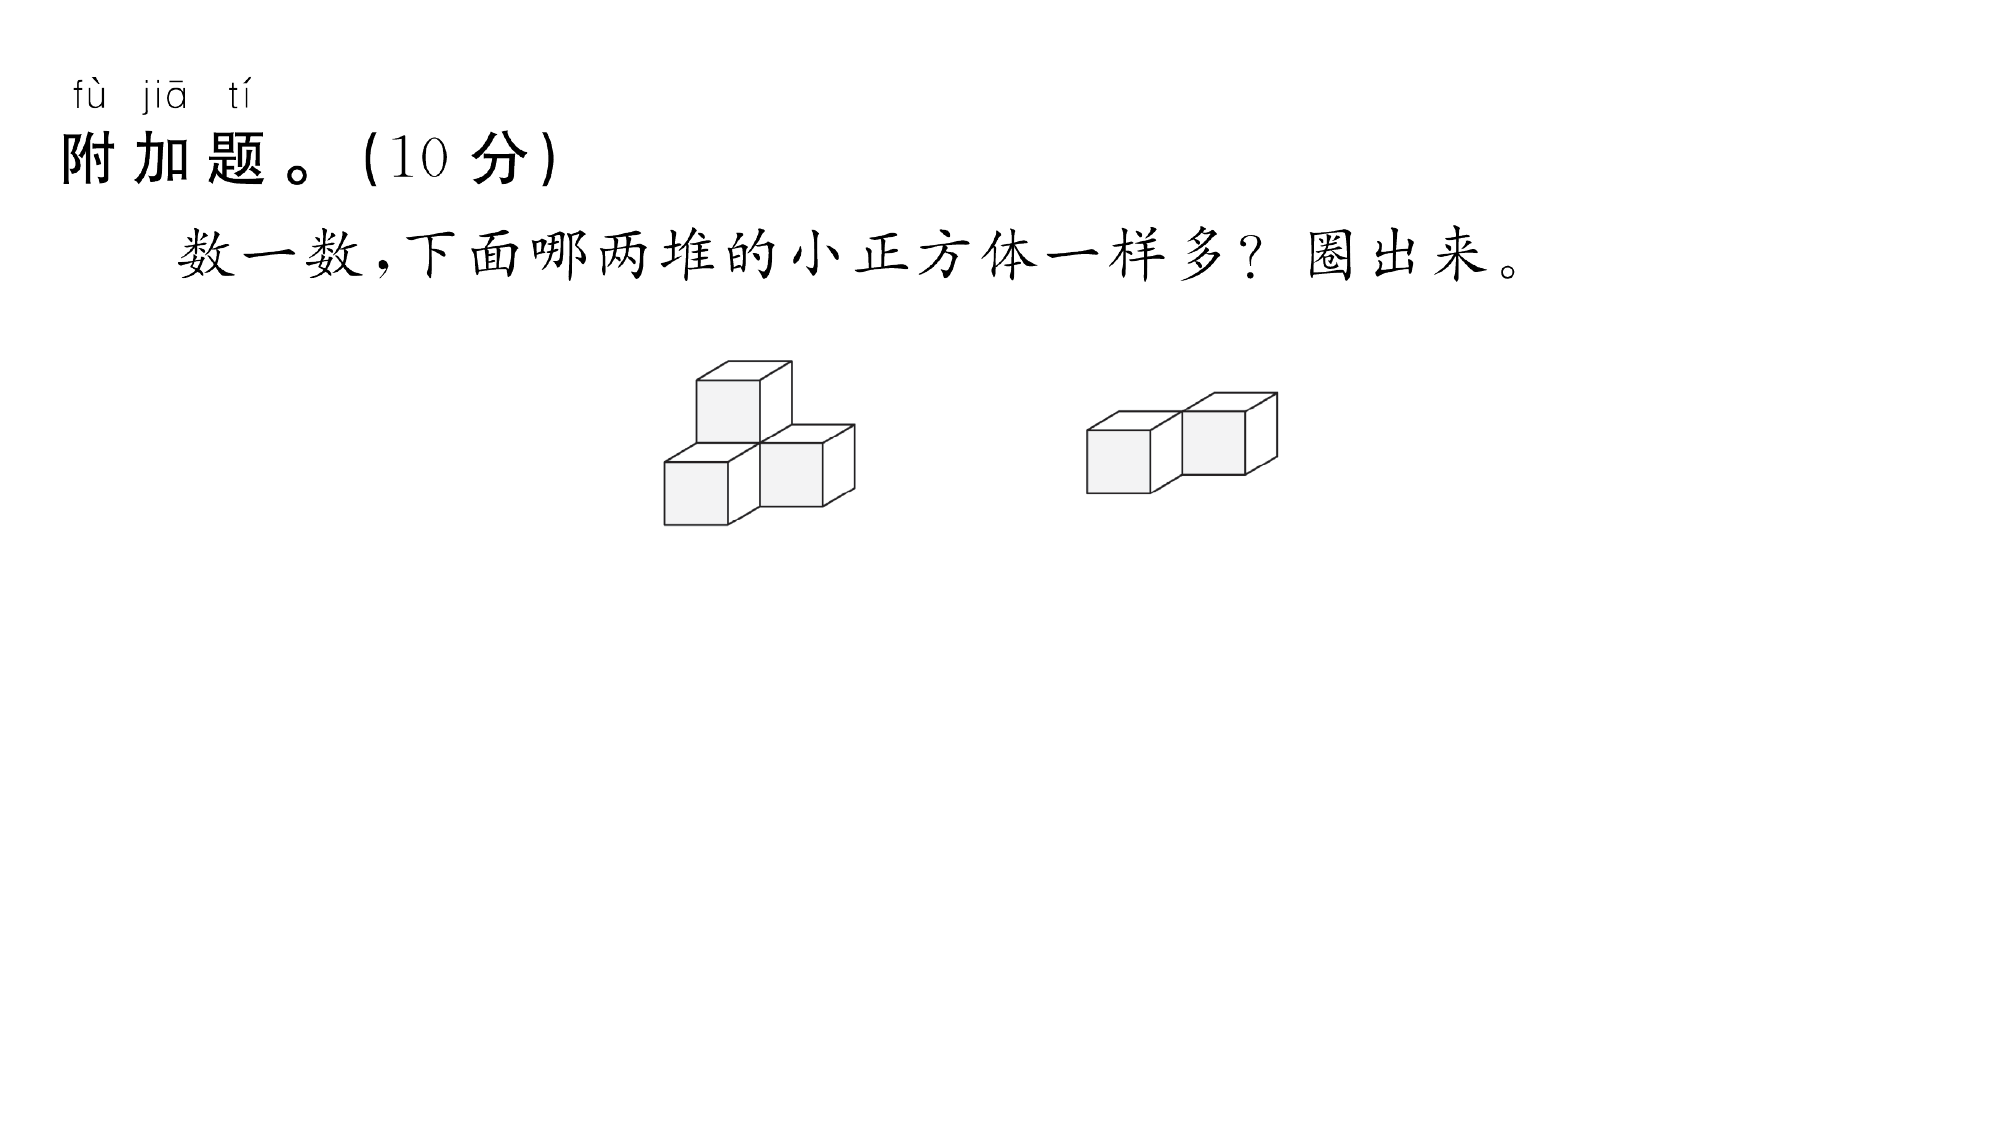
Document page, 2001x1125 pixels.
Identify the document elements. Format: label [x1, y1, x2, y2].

picture [58, 58, 1949, 592]
